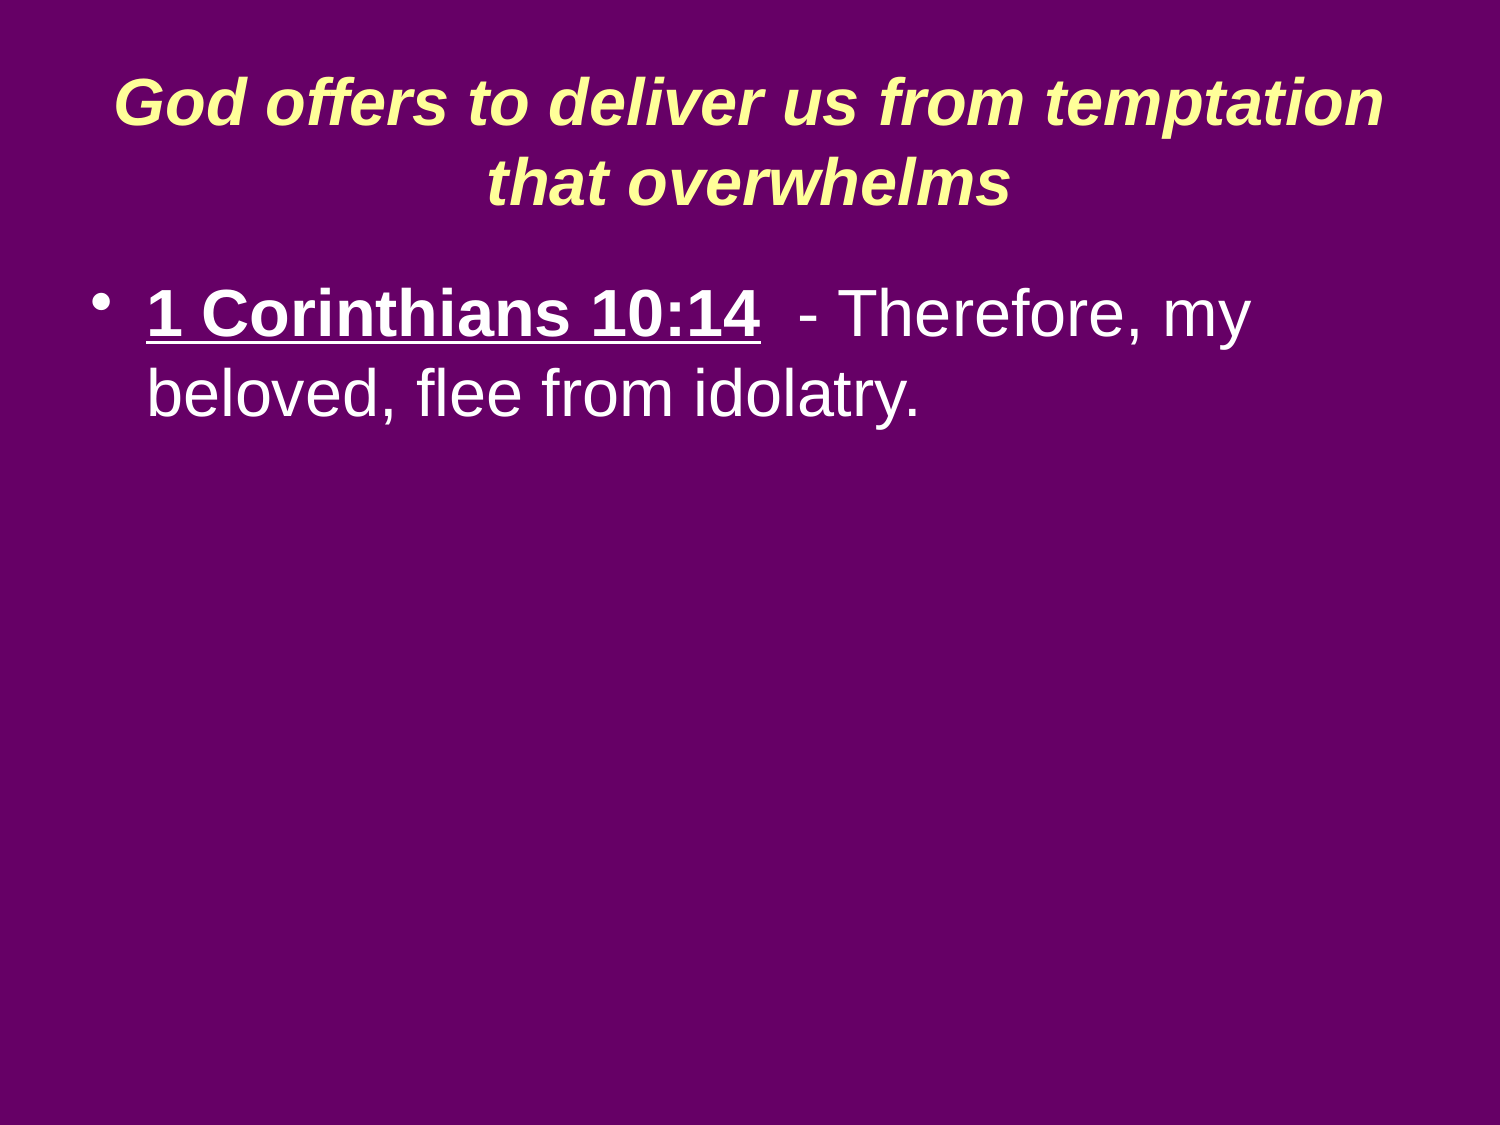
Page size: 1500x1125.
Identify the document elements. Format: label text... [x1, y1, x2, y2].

list 1 Corinthians 10:14 - Therefore, my beloved, flee from idolatry. [75, 262, 1425, 1005]
title God offers to deliver us from temptation that overwhelms [75, 45, 1425, 233]
